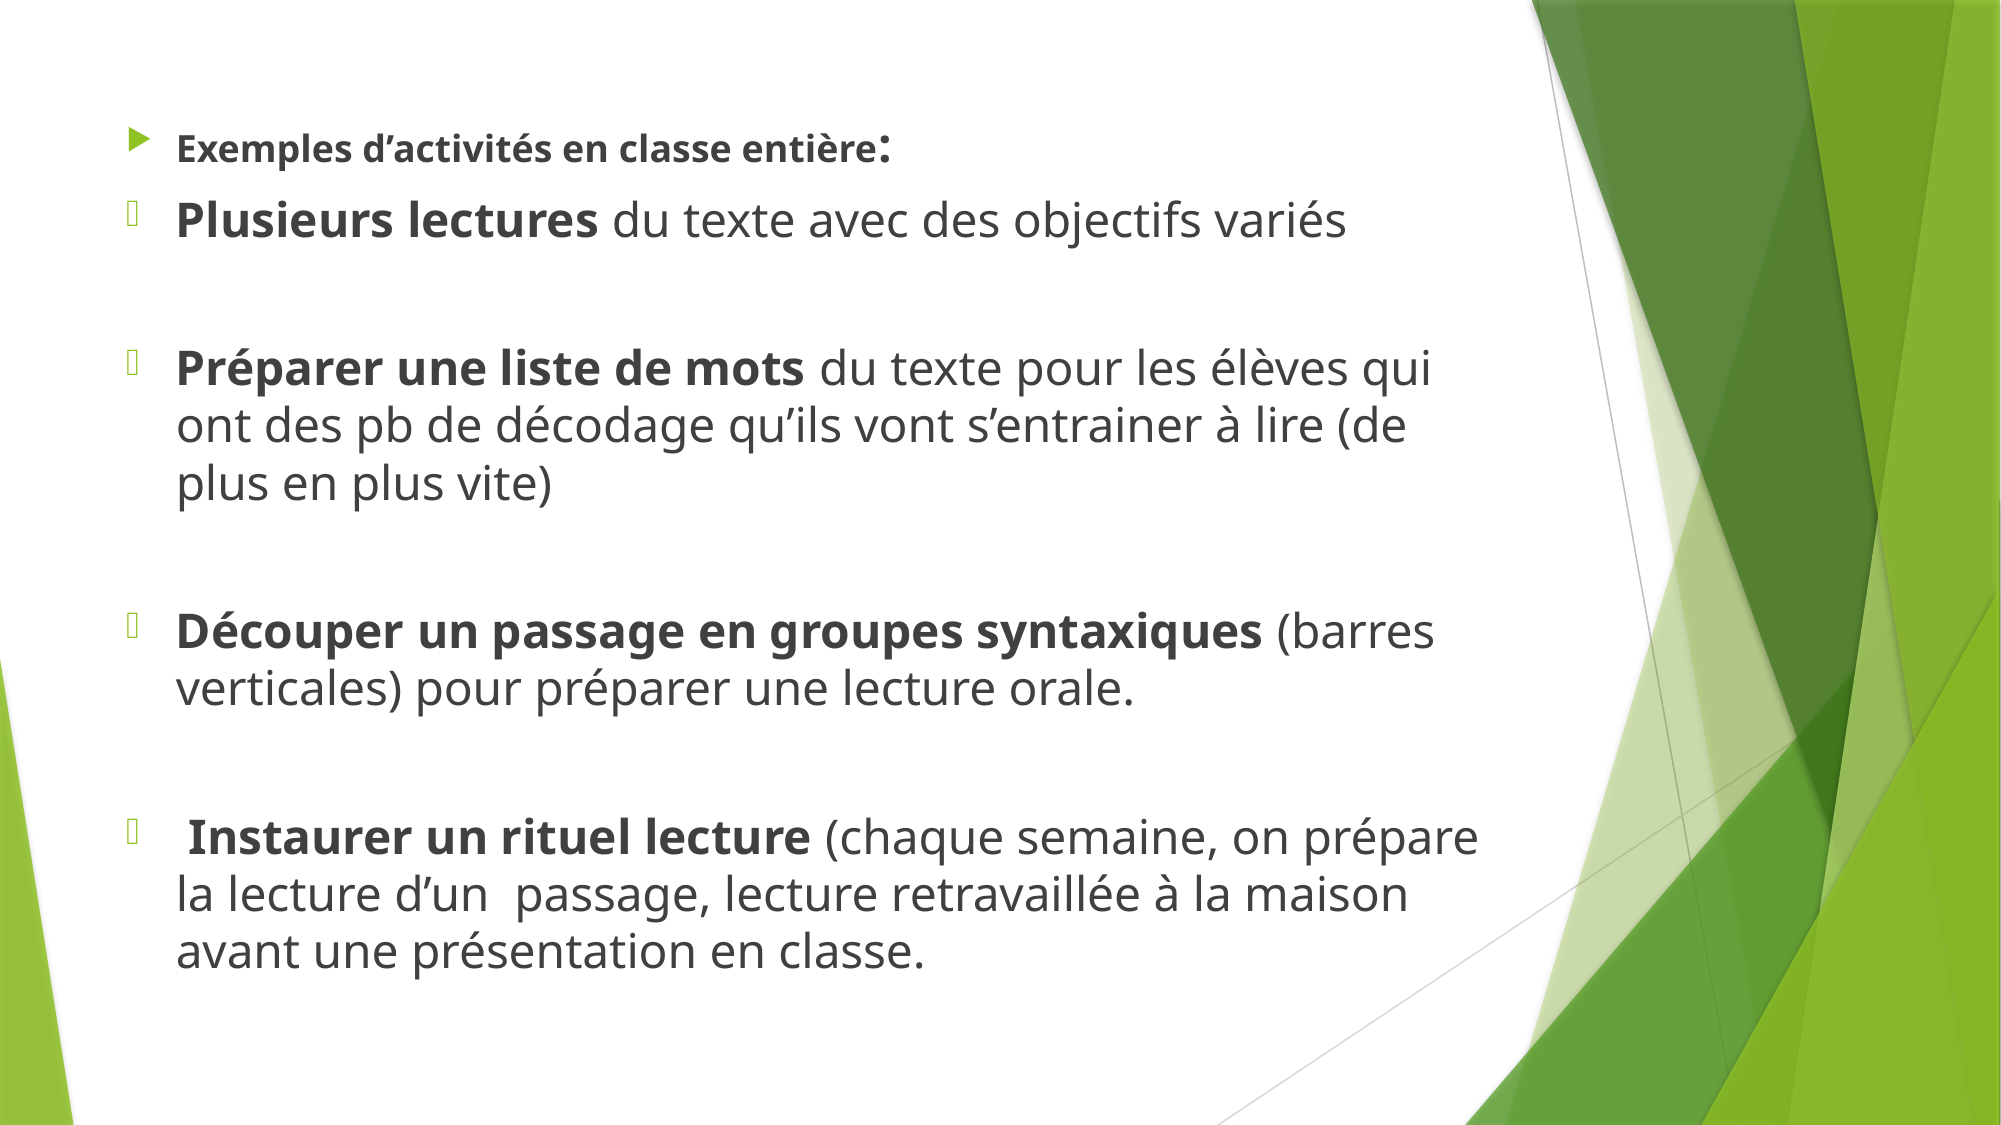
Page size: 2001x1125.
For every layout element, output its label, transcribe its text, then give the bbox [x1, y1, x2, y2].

list Exemples d’activités en classe entière: Plusieurs lectures du texte avec des objectifs variés Préparer une liste de mots du texte pour les élèves qui ont des pb de décodage qu’ils vont s’entrainer à lire (de plus en plus vite) Découper un passage en groupes syntaxiques (barres verticales) pour préparer une lecture orale. Instaurer un rituel lecture (chaque semaine, on prépare la lecture d’un passage, lecture retravaillée à la maison avant une présentation en classe. [111, 107, 1522, 991]
